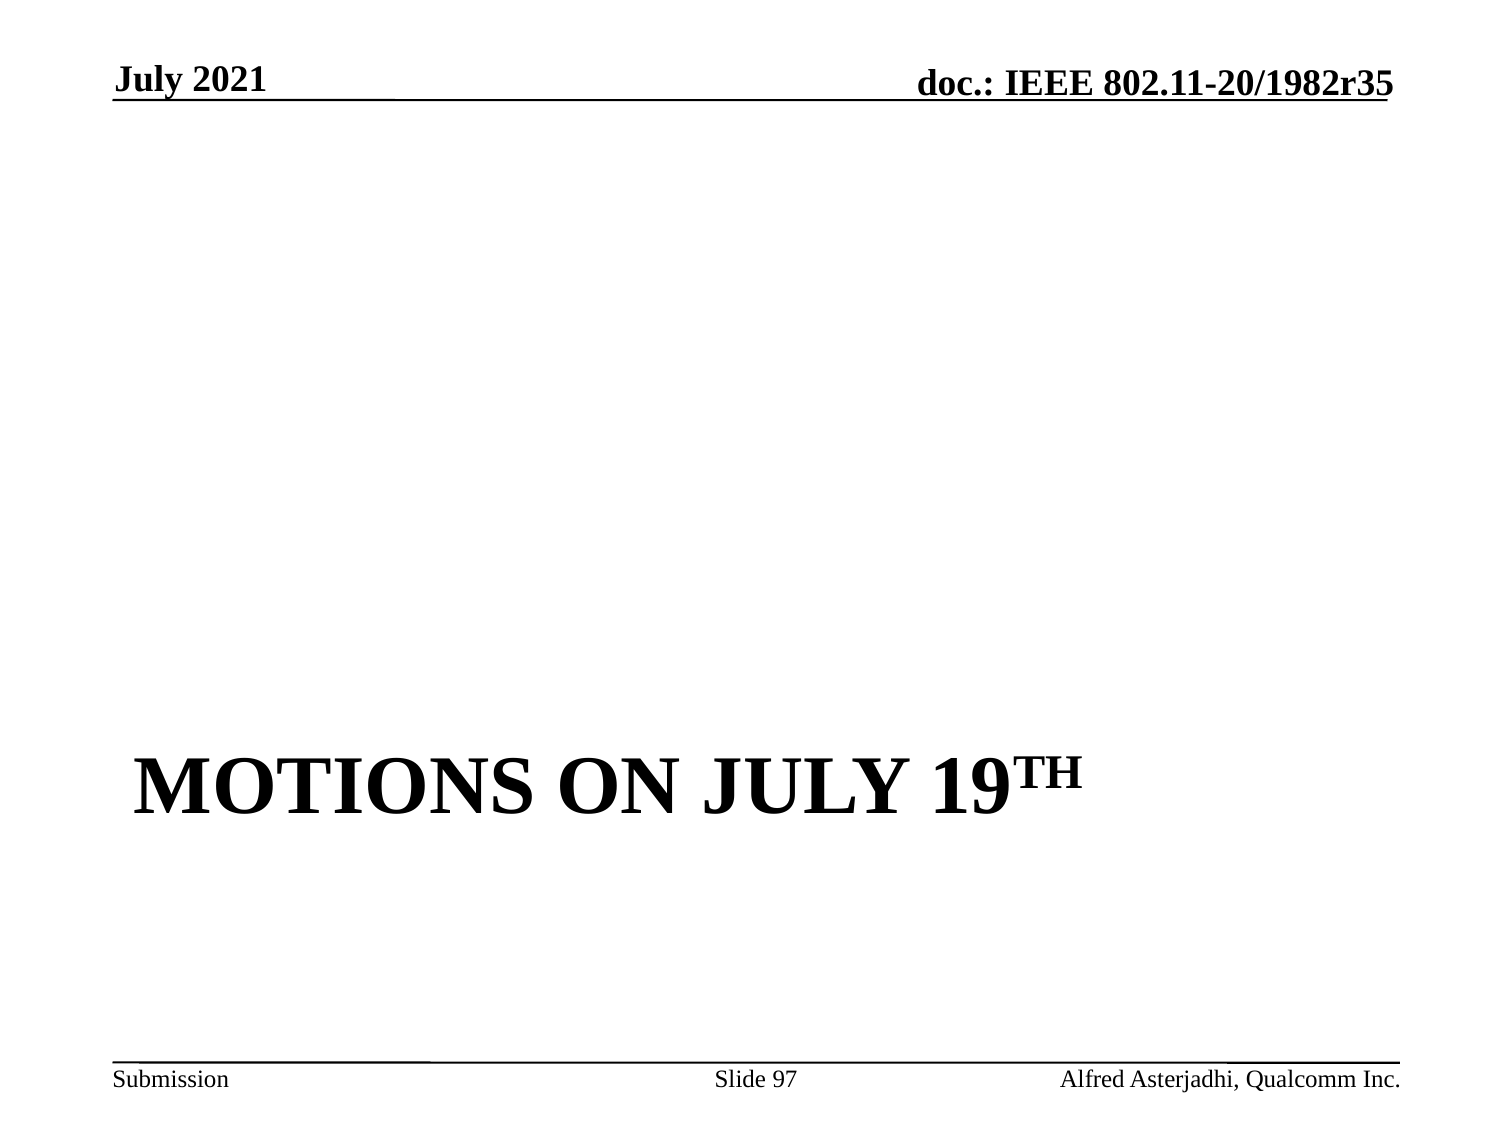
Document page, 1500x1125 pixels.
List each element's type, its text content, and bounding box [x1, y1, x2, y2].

footer Alfred Asterjadhi, Qualcomm Inc. [878, 1061, 1402, 1093]
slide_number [114, 54, 423, 100]
title Motions on July 19th [118, 722, 1394, 947]
slide_number Slide 97 [712, 1061, 800, 1123]
